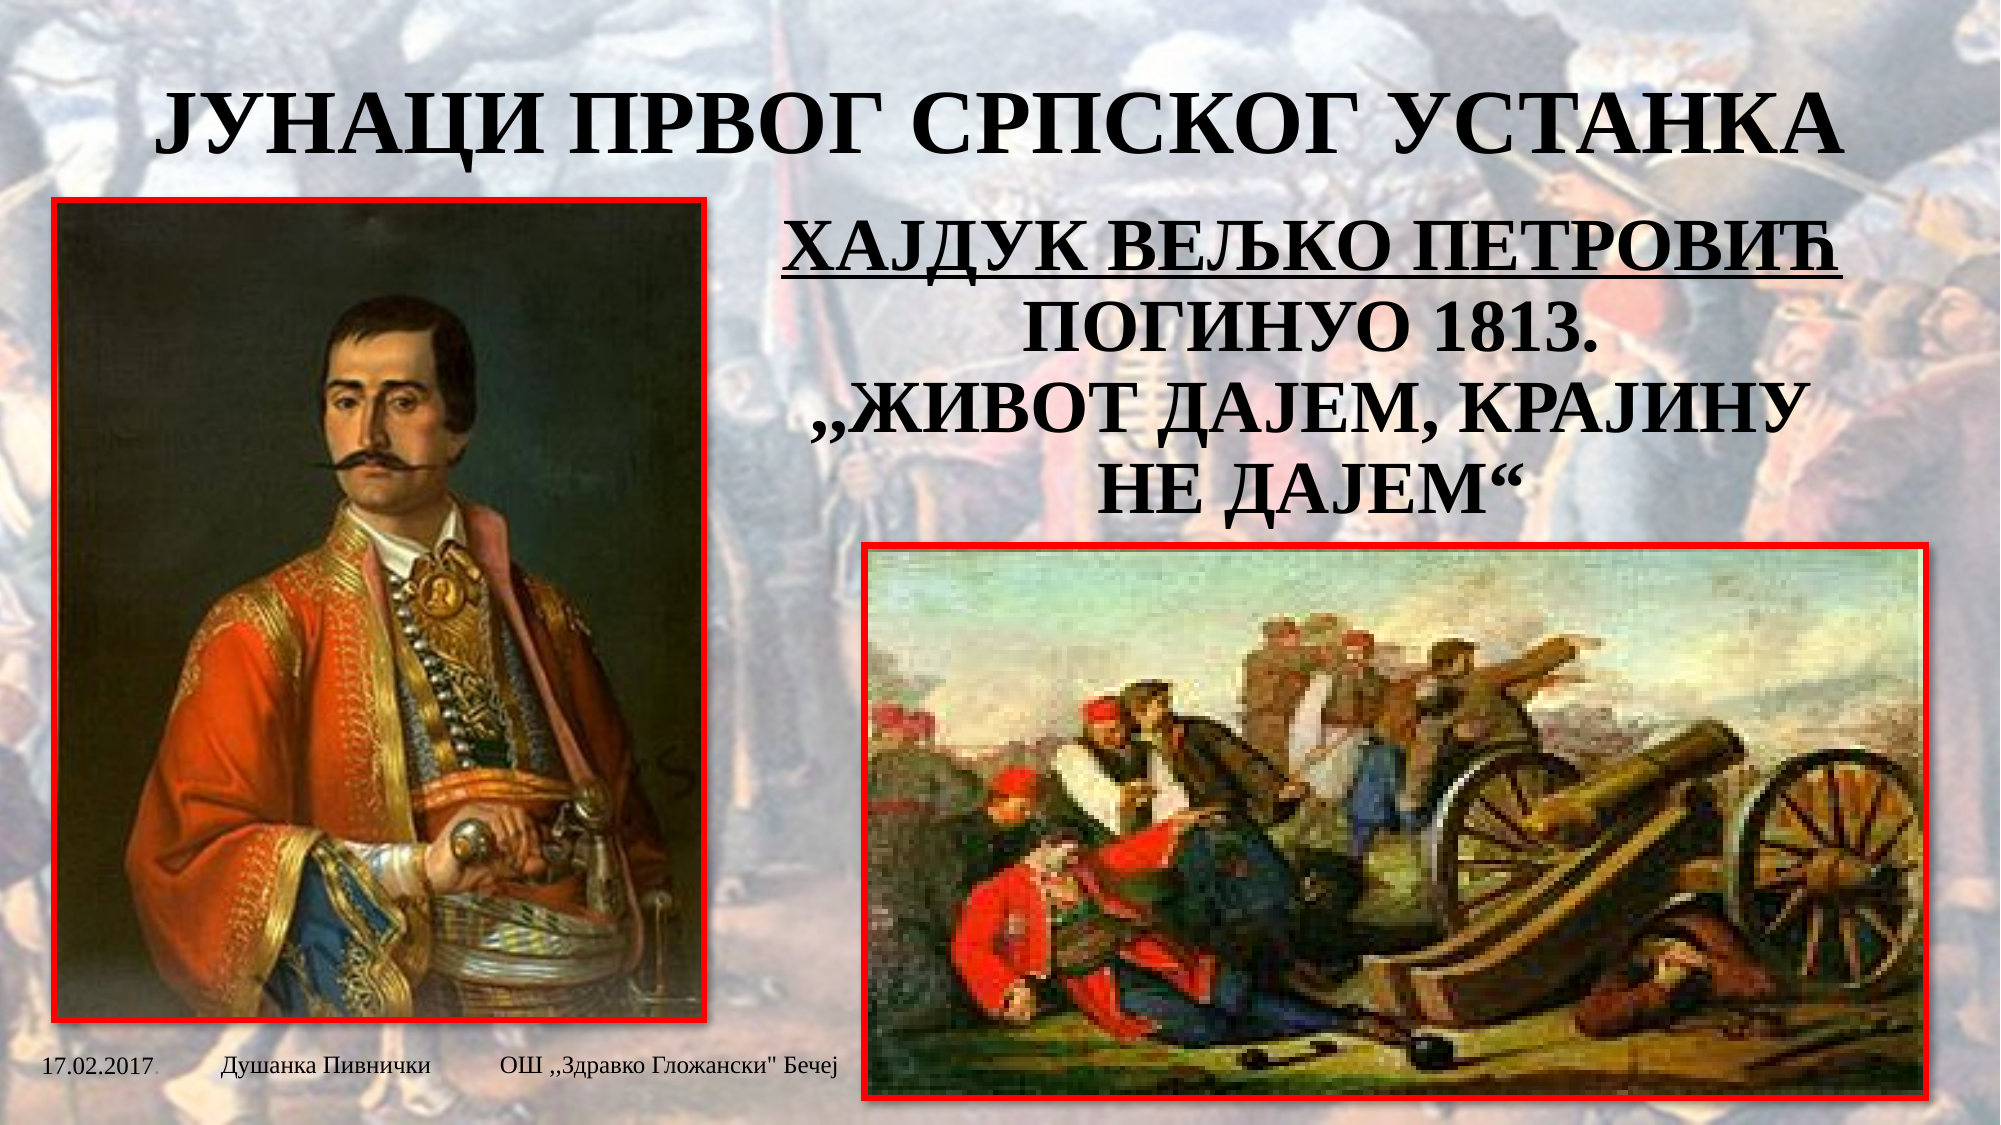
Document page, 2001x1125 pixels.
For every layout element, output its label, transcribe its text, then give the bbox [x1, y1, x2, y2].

title ЈУНАЦИ ПРВОГ СРПСКОГ УСТАНКА [137, 59, 1863, 188]
picture [867, 548, 1924, 1095]
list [57, 203, 701, 1017]
footer Душанка Пивнички ОШ ,,Здравко Гложански" Бечеј [192, 1033, 860, 1094]
text_box ХАЈДУК ВЕЉКО ПЕТРОВИЋ ПОГИНУО 1813. ,,ЖИВОТ ДАЈЕМ, КРАЈИНУ НЕ ДАЈЕМ“ [738, 188, 1885, 548]
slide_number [26, 1035, 180, 1095]
